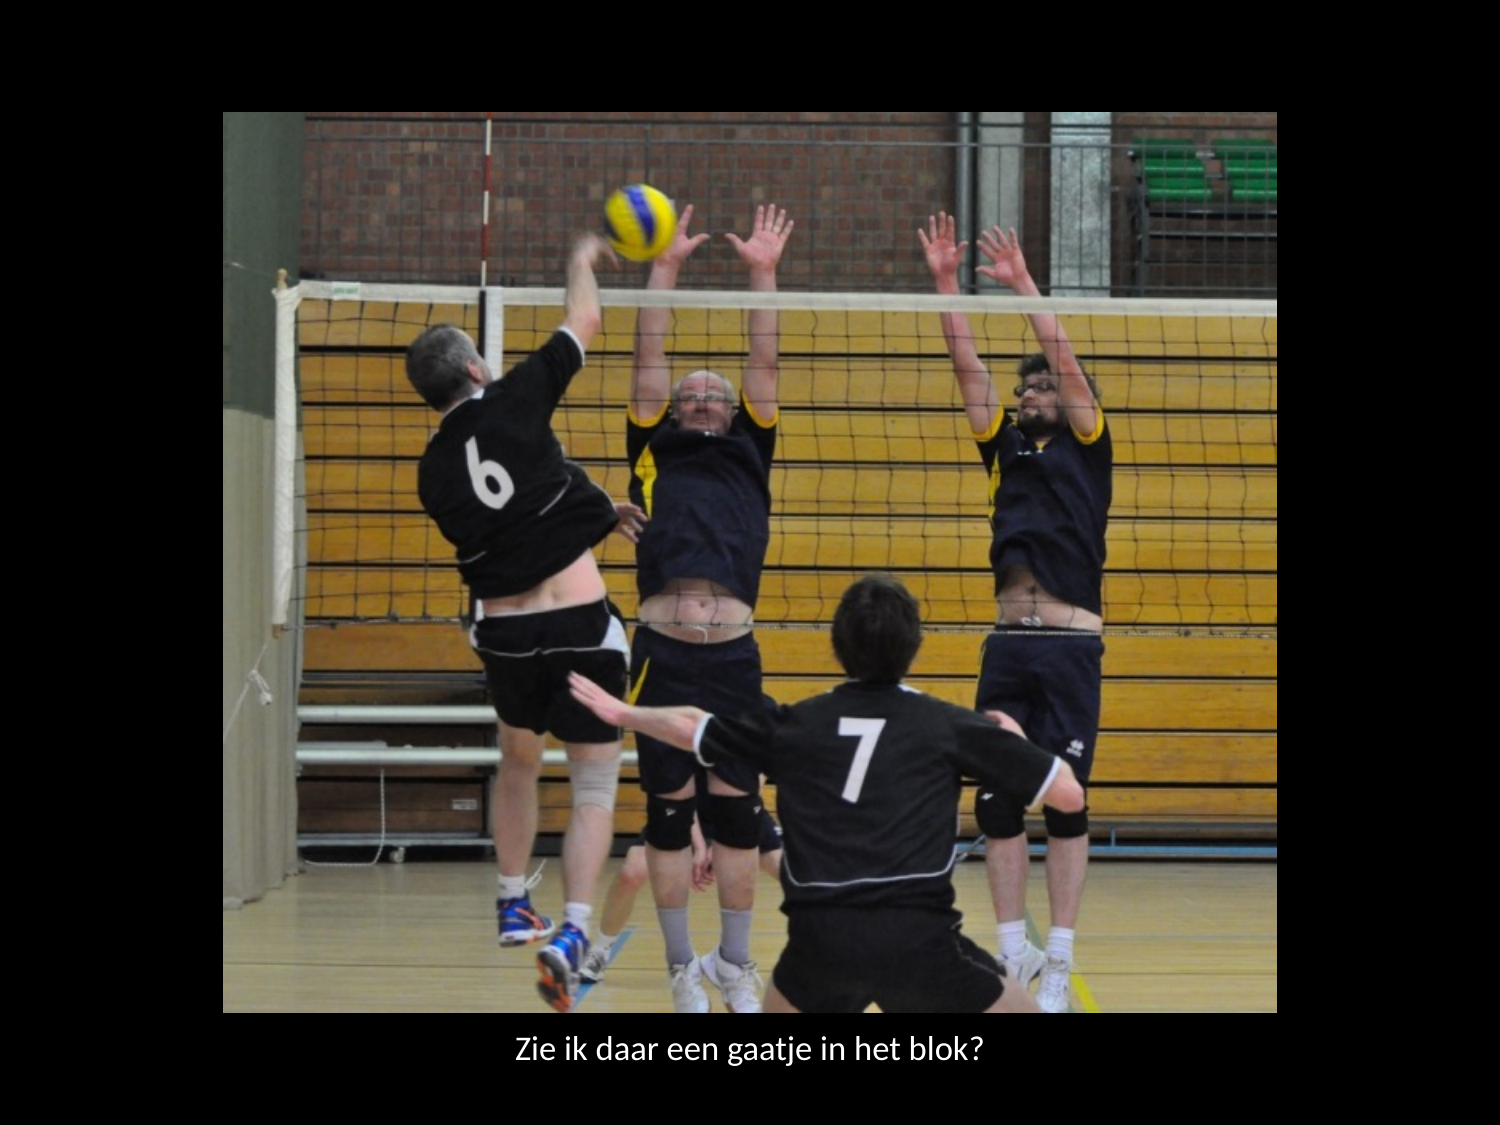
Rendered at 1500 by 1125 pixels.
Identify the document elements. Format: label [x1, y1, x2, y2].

text_box [222, 112, 1277, 1076]
